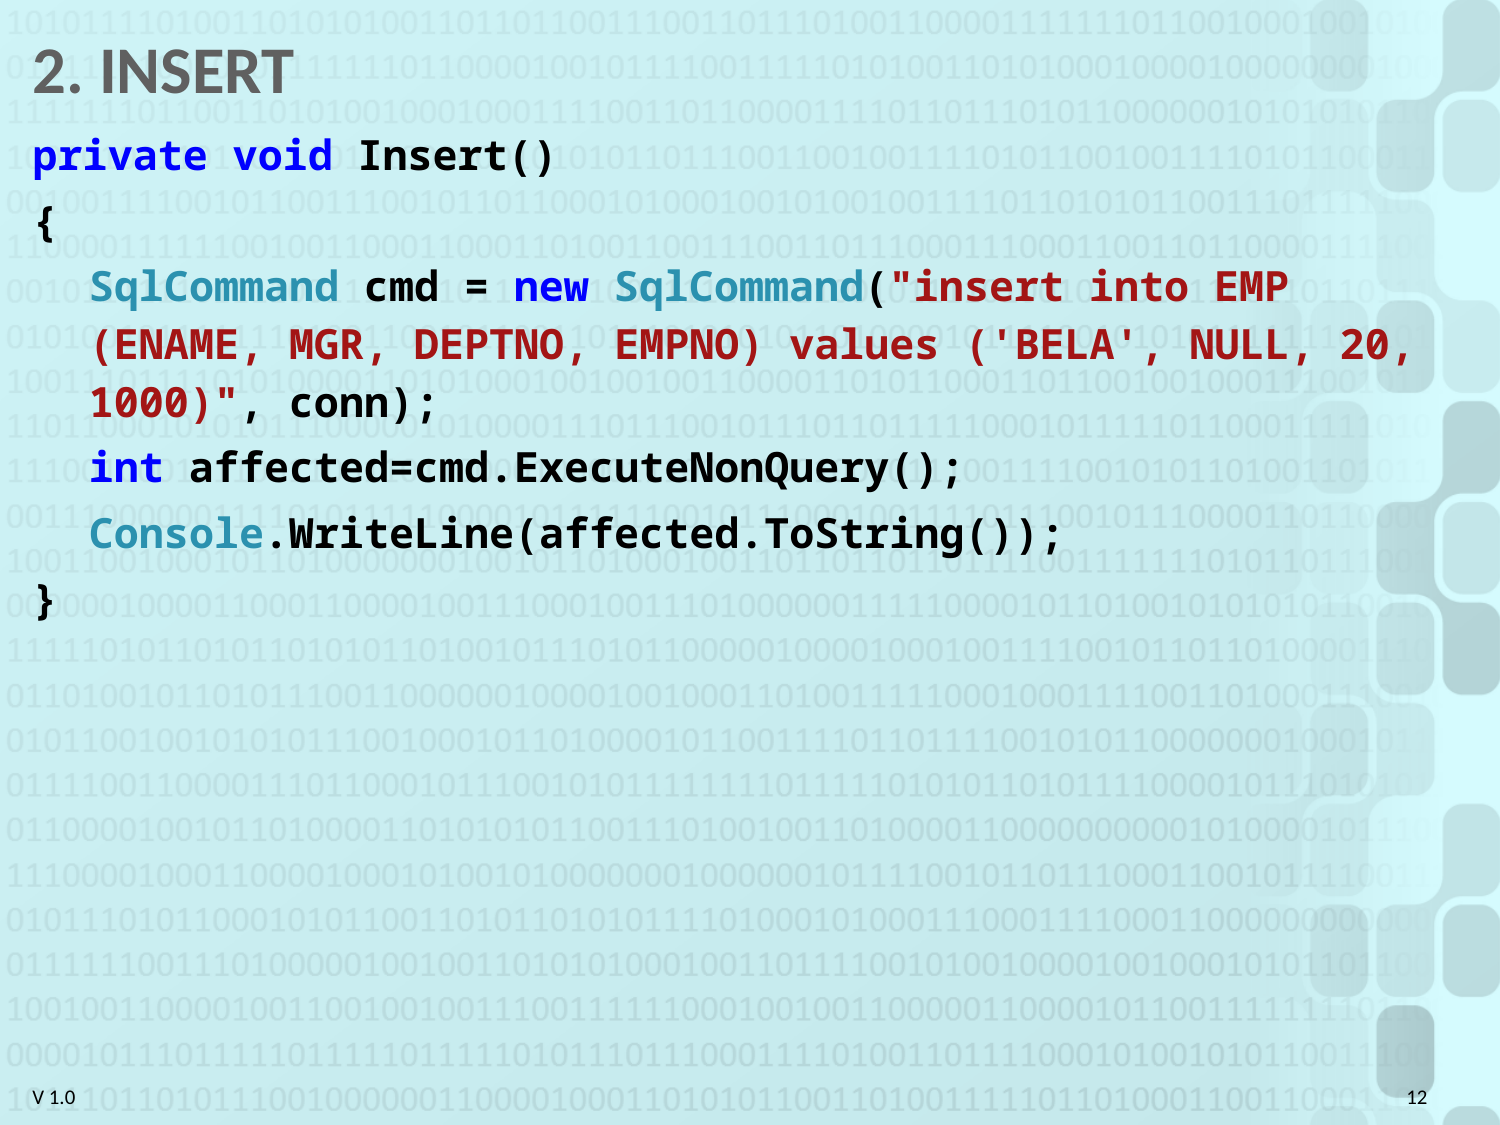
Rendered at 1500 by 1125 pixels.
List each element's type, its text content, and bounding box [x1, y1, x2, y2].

list private void Insert() { SqlCommand cmd = new SqlCommand("insert into EMP (ENAME, MGR, DEPTNO, EMPNO) values ('BELA', NULL, 20, 1000)", conn); int affected=cmd.ExecuteNonQuery(); Console.WriteLine(affected.ToString()); } [17, 113, 1483, 1059]
slide_number 12 [1245, 1076, 1443, 1107]
title 2. INSERT [17, 19, 1483, 113]
